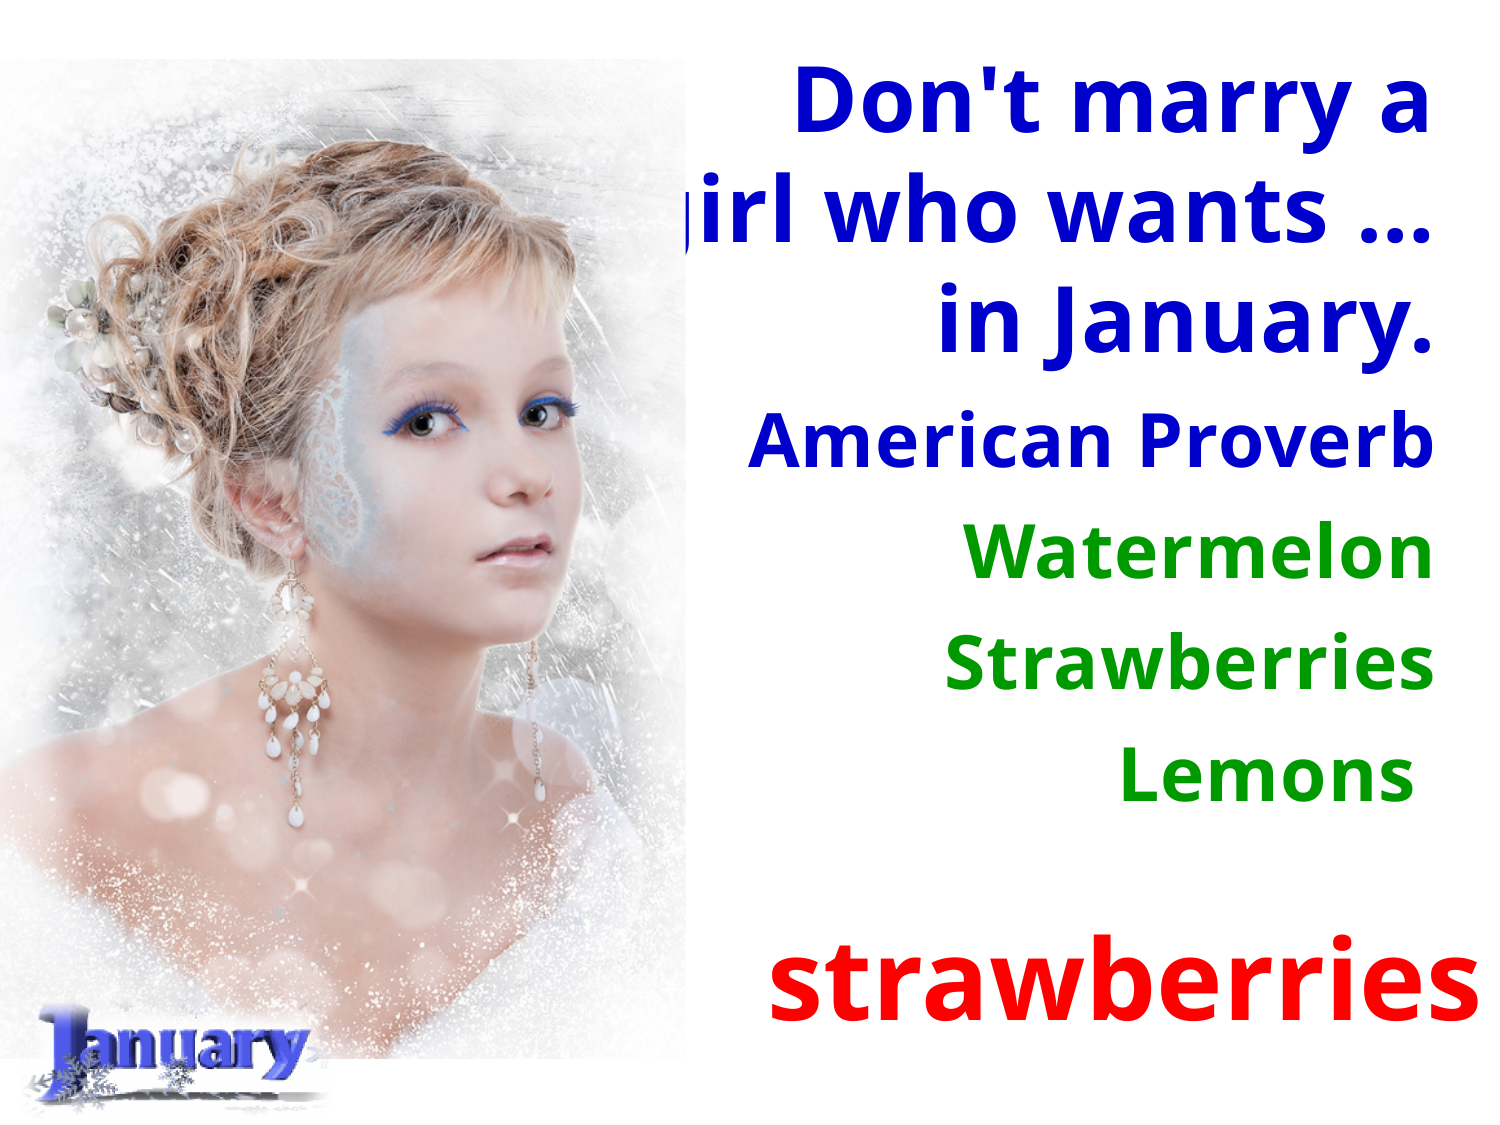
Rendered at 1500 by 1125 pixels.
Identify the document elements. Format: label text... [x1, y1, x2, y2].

text_box strawberries [410, 900, 1498, 1125]
picture [0, 59, 687, 1122]
text_box Don't marry a girl who wants … in January. American Proverb Watermelon Strawberries Lemons [691, 267, 1452, 476]
